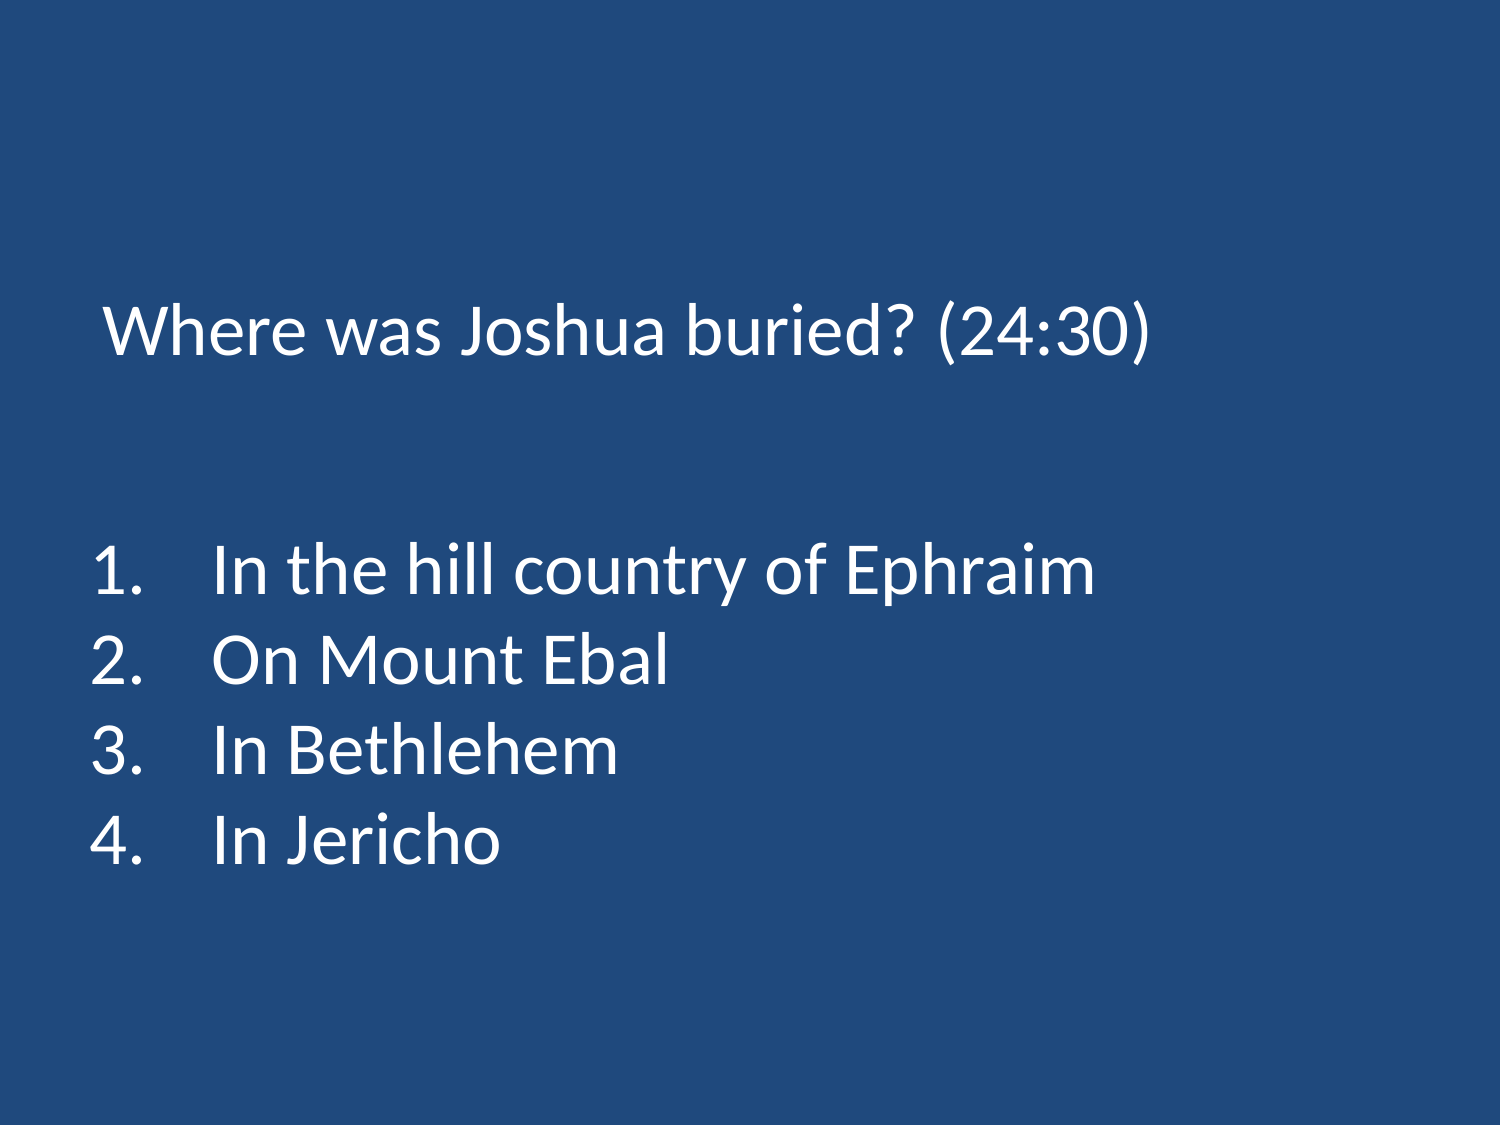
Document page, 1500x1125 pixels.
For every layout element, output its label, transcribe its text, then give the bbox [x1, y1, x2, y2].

text_box In the hill country of Ephraim On Mount Ebal In Bethlehem In Jericho [74, 512, 1425, 888]
text_box Where was Joshua buried? (24:30) [87, 273, 1425, 378]
